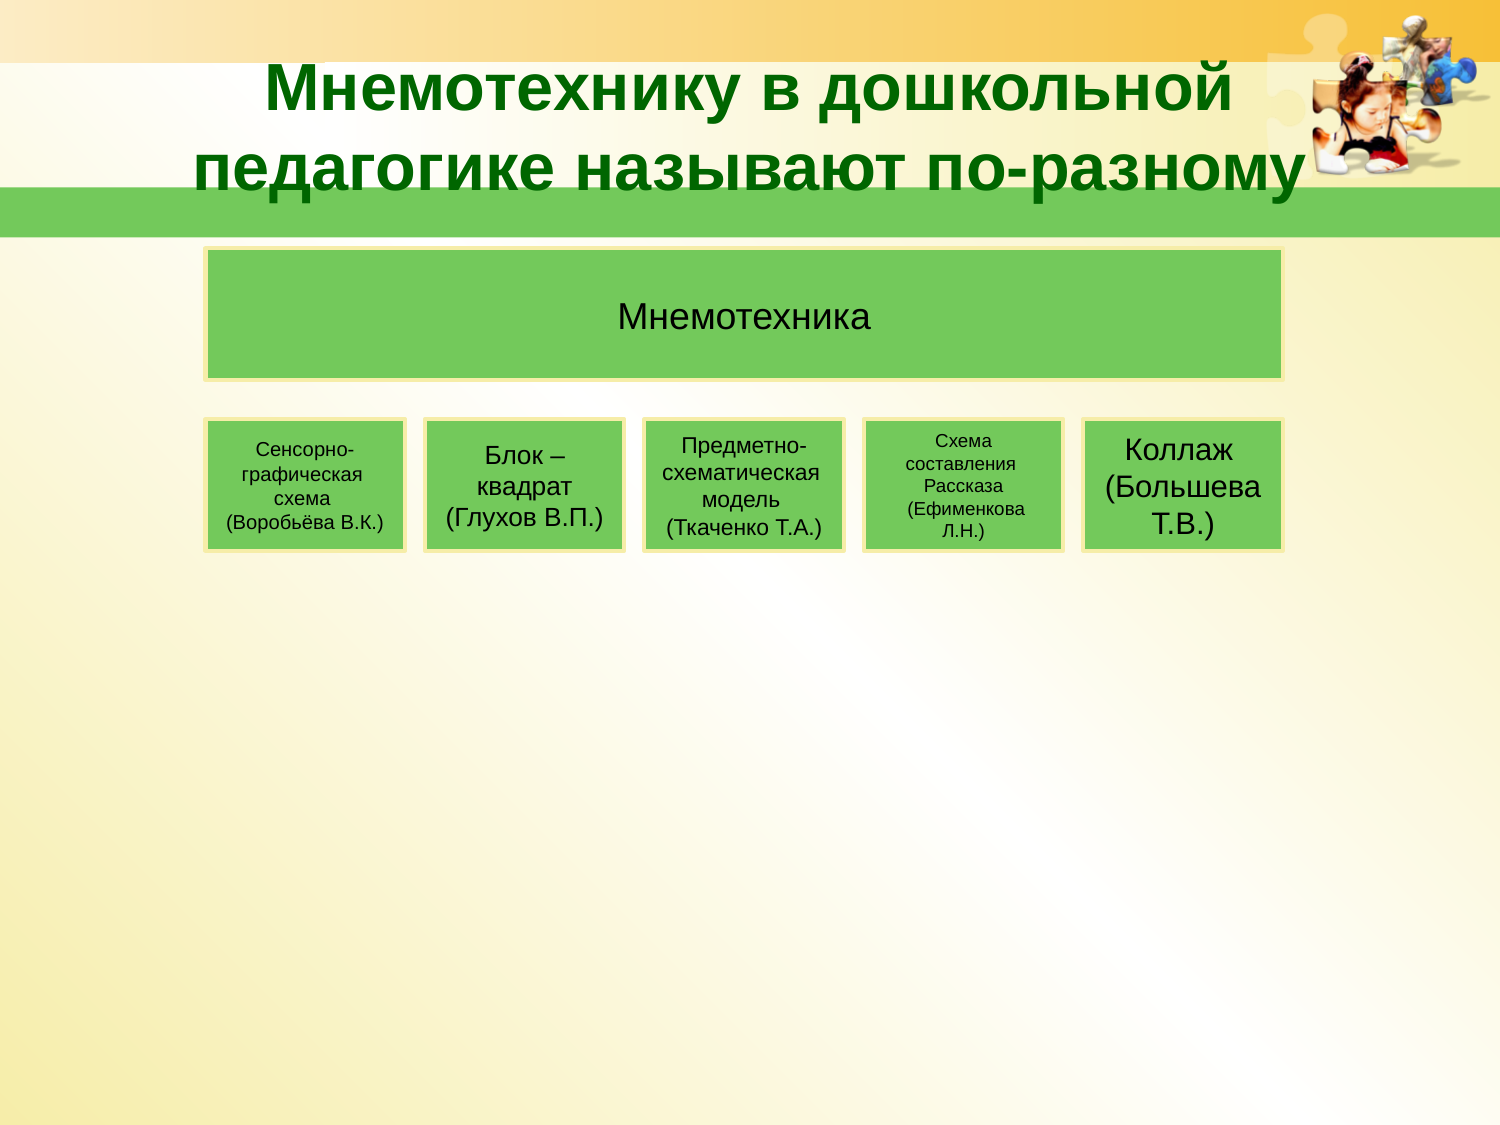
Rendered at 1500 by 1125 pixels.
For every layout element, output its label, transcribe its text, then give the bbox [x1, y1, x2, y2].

title Мнемотехнику в дошкольной педагогике называют по-разному [74, 62, 1426, 186]
picture [1265, 12, 1493, 185]
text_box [70, 248, 1418, 1064]
